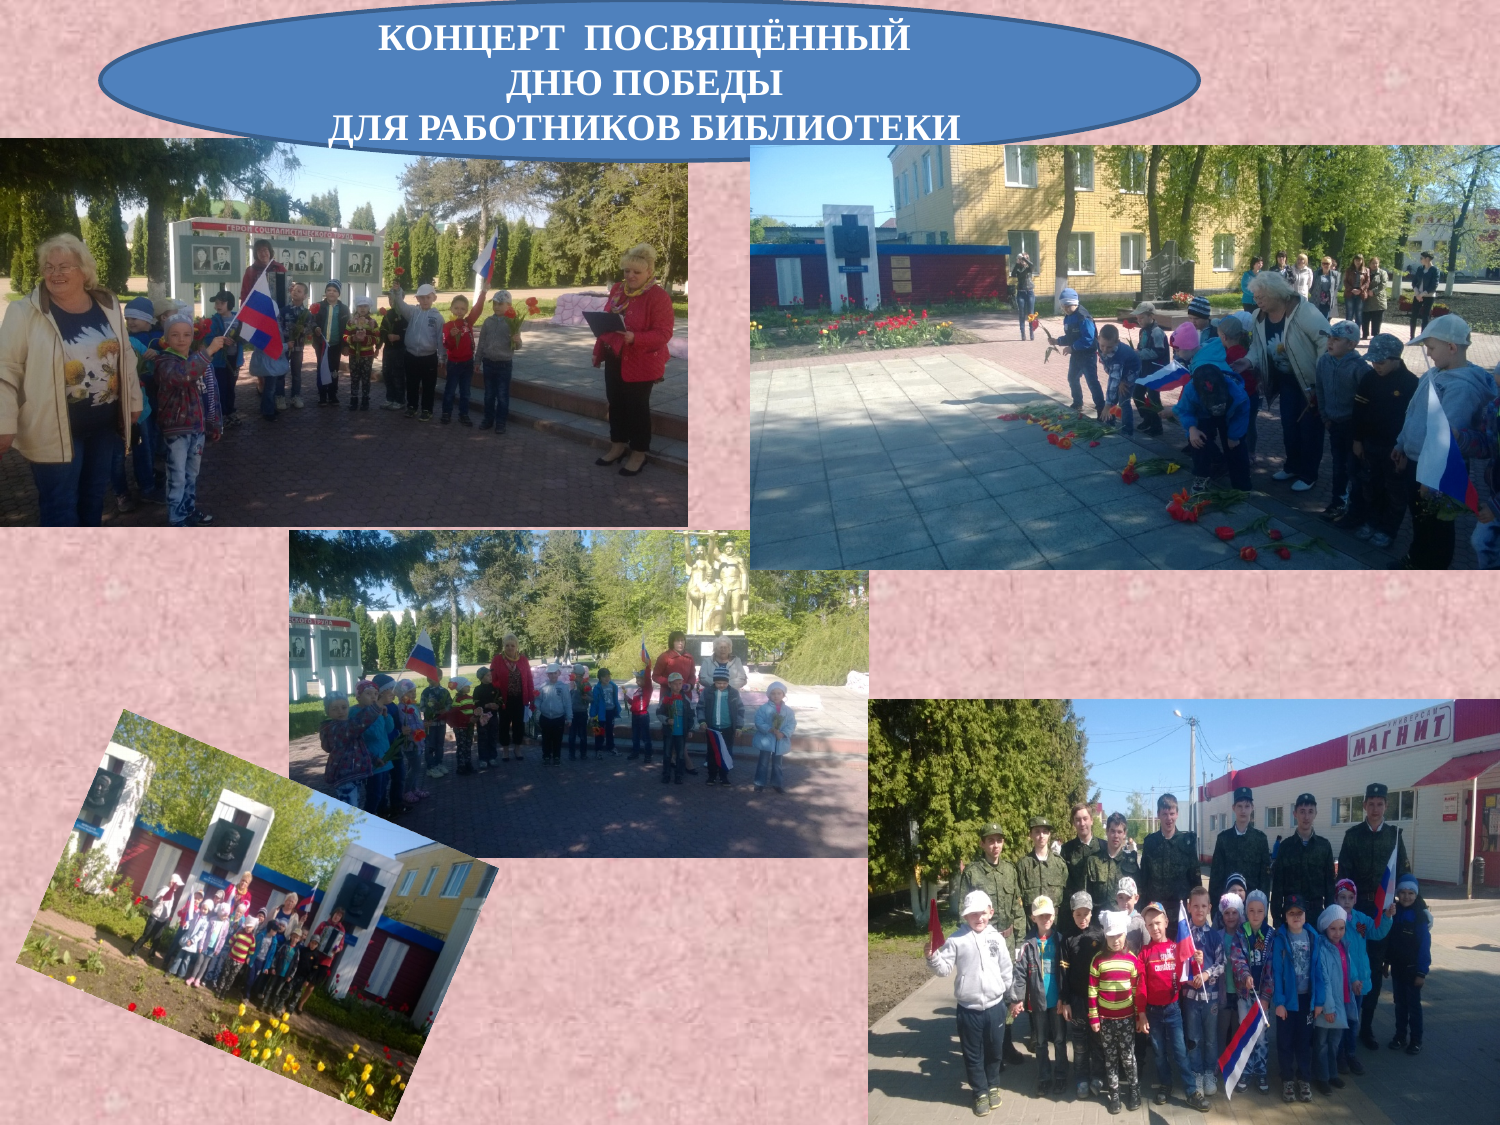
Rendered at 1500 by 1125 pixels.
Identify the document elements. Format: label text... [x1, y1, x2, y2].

text_box КОНЦЕРТ ПОСВЯЩЁННЫЙ ДНЮ ПОБЕДЫ ДЛЯ РАБОТНИКОВ БИБЛИОТЕКИ [98, 0, 1201, 163]
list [288, 530, 869, 858]
picture [0, 0, 1500, 1125]
